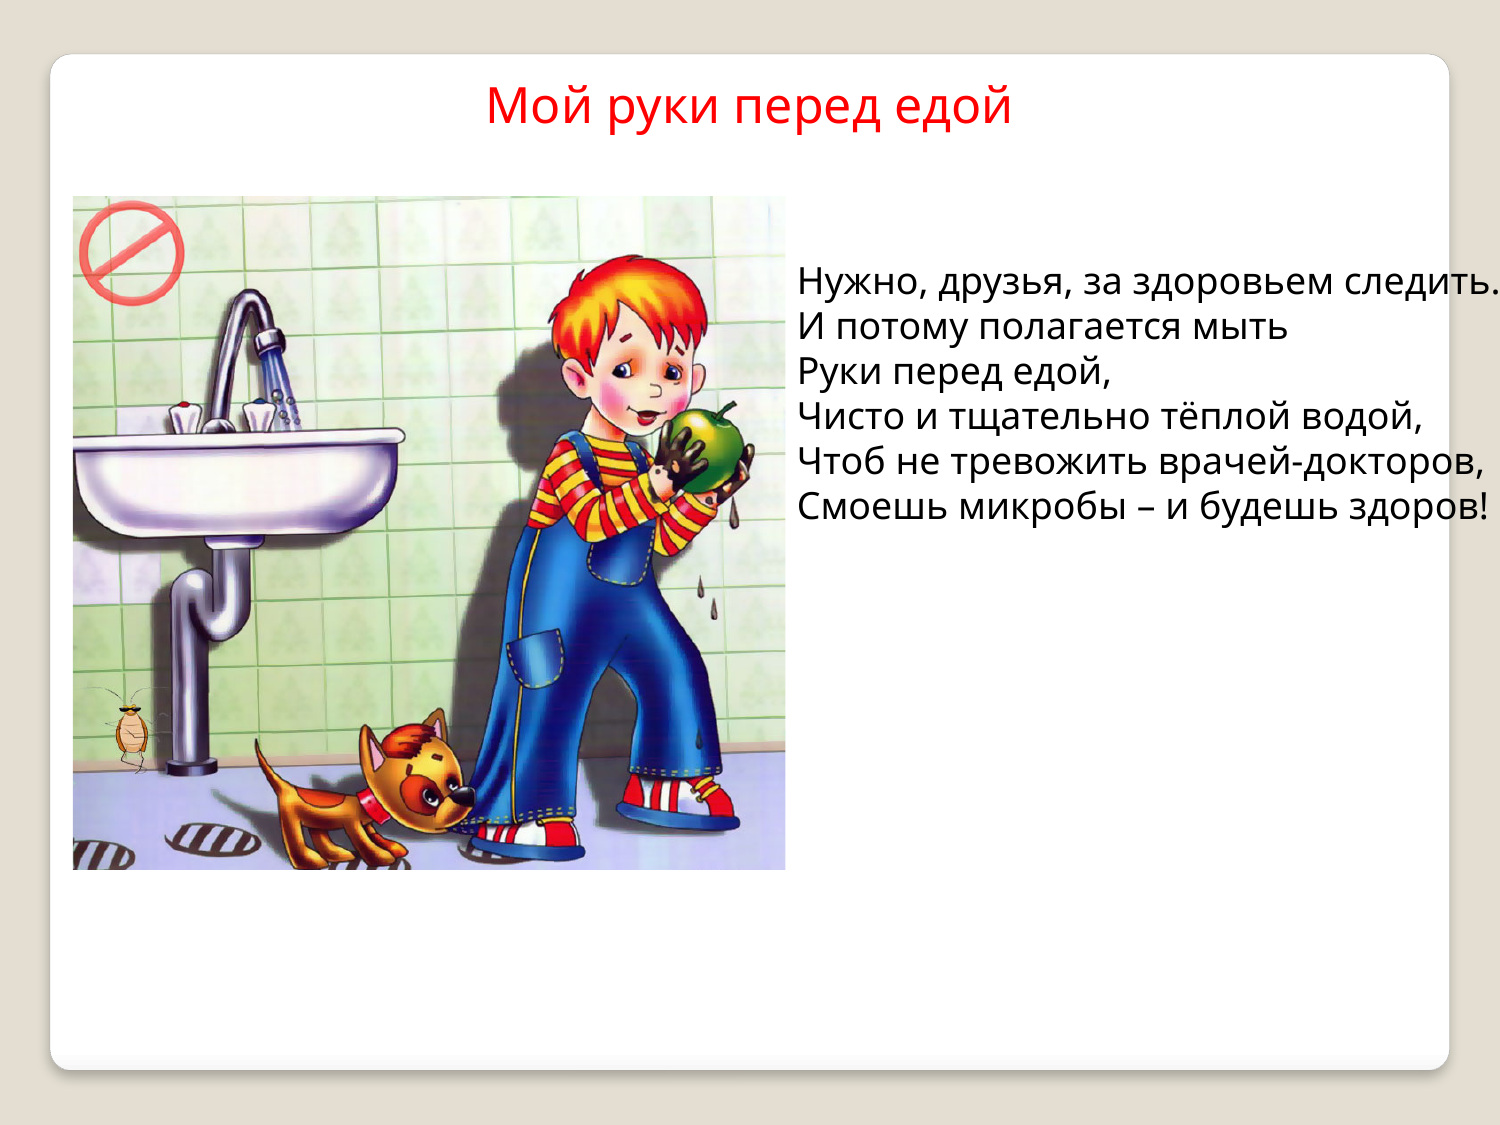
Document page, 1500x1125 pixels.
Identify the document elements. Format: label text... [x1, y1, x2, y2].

text_box Нужно, друзья, за здоровьем следить. И потому полагается мыть Руки перед едой, Чисто и тщательно тёплой водой, Чтоб не тревожить врачей-докторов, Смоешь микробы – и будешь здоров! [791, 249, 1500, 625]
picture [72, 196, 786, 870]
text_box Мой руки перед едой [470, 66, 1030, 142]
